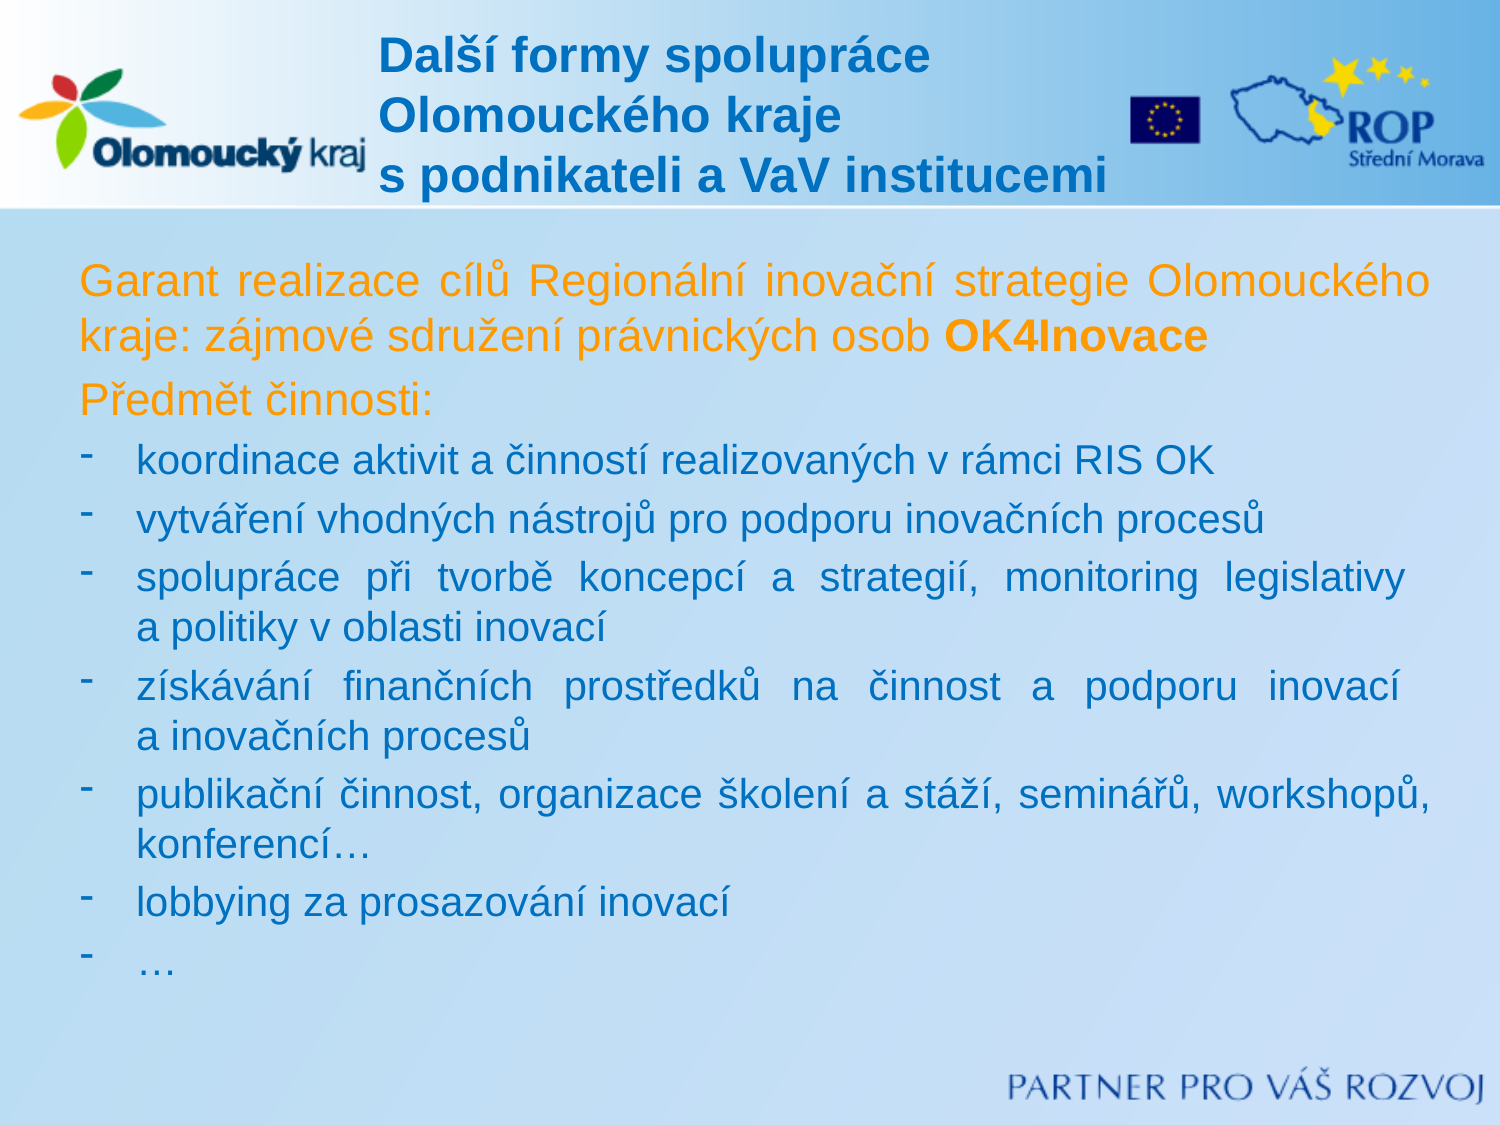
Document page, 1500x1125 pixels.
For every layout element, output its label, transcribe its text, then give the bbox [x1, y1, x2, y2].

list Garant realizace cílů Regionální inovační strategie Olomouckého kraje: zájmové sdružení právnických osob OK4Inovace Předmět činnosti: koordinace aktivit a činností realizovaných v rámci RIS OK vytváření vhodných nástrojů pro podporu inovačních procesů spolupráce při tvorbě koncepcí a strategií, monitoring legislativy a politiky v oblasti inovací získávání finančních prostředků na činnost a podporu inovací a inovačních procesů publikační činnost, organizace školení a stáží, seminářů, workshopů, konferencí… lobbying za prosazování inovací … [64, 243, 1447, 1059]
picture [0, 0, 1500, 1125]
title Další formy spolupráce Olomouckého kraje s podnikateli a VaV institucemi [363, 19, 1282, 207]
